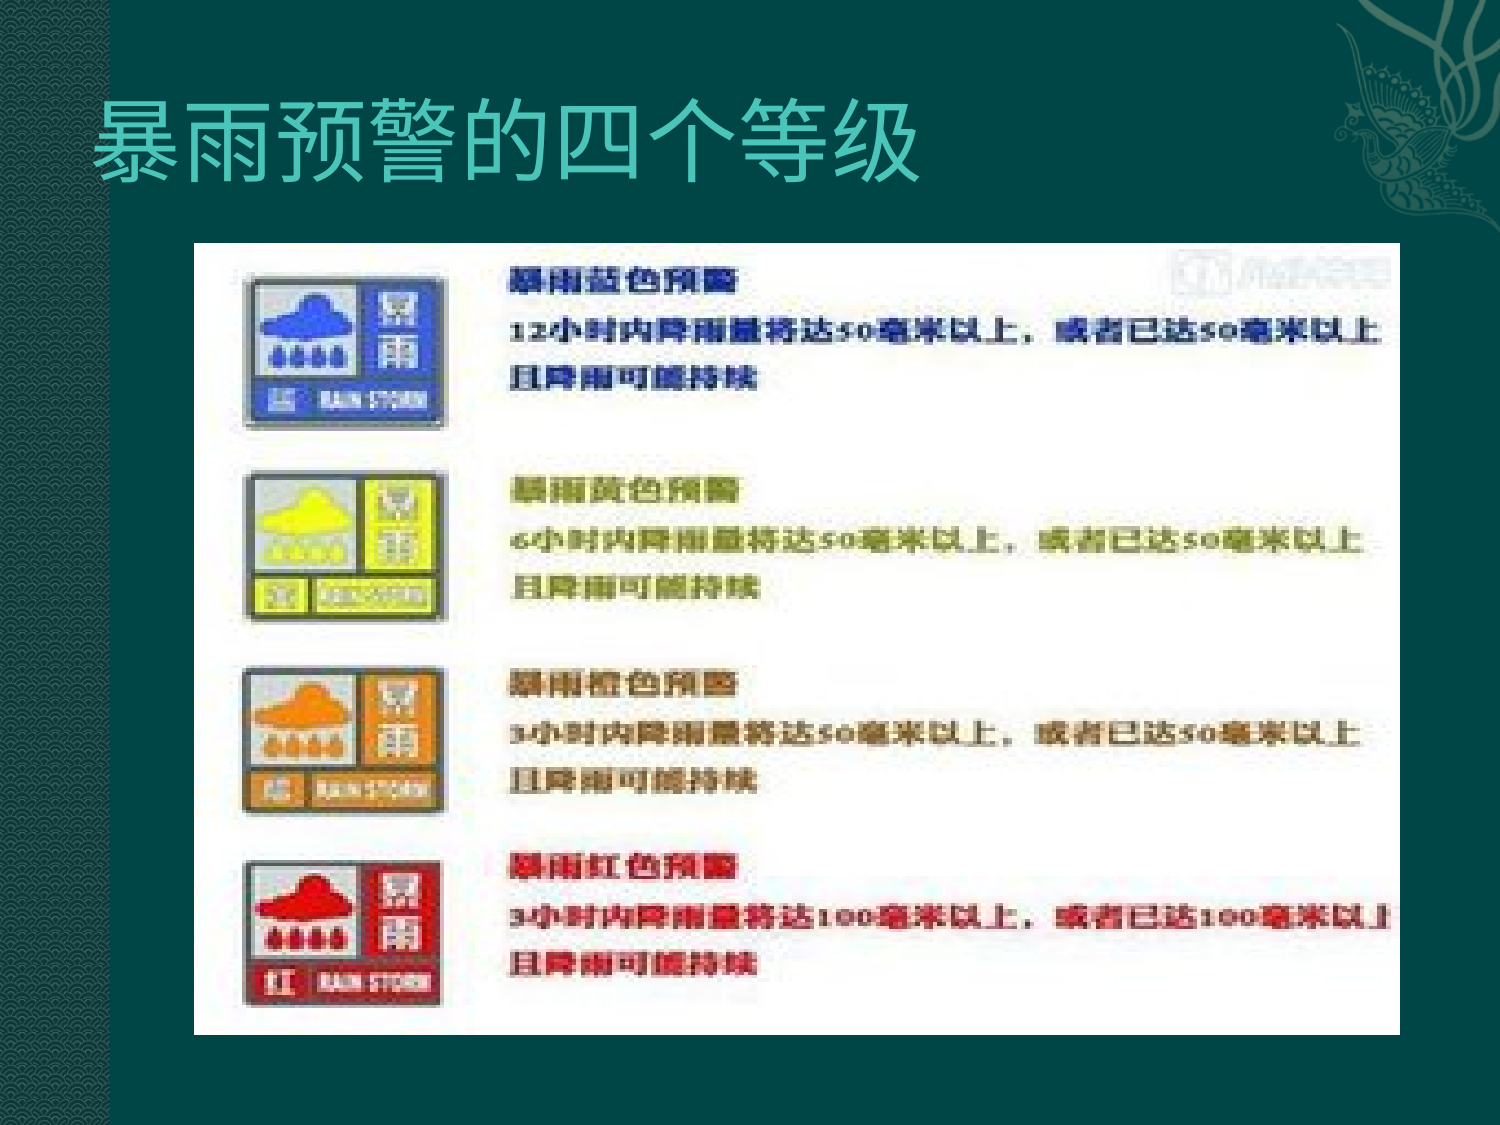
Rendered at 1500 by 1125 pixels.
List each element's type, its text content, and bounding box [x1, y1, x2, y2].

picture [0, 0, 110, 1125]
title 暴雨预警的四个等级 [75, 45, 1351, 233]
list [194, 243, 1401, 1036]
